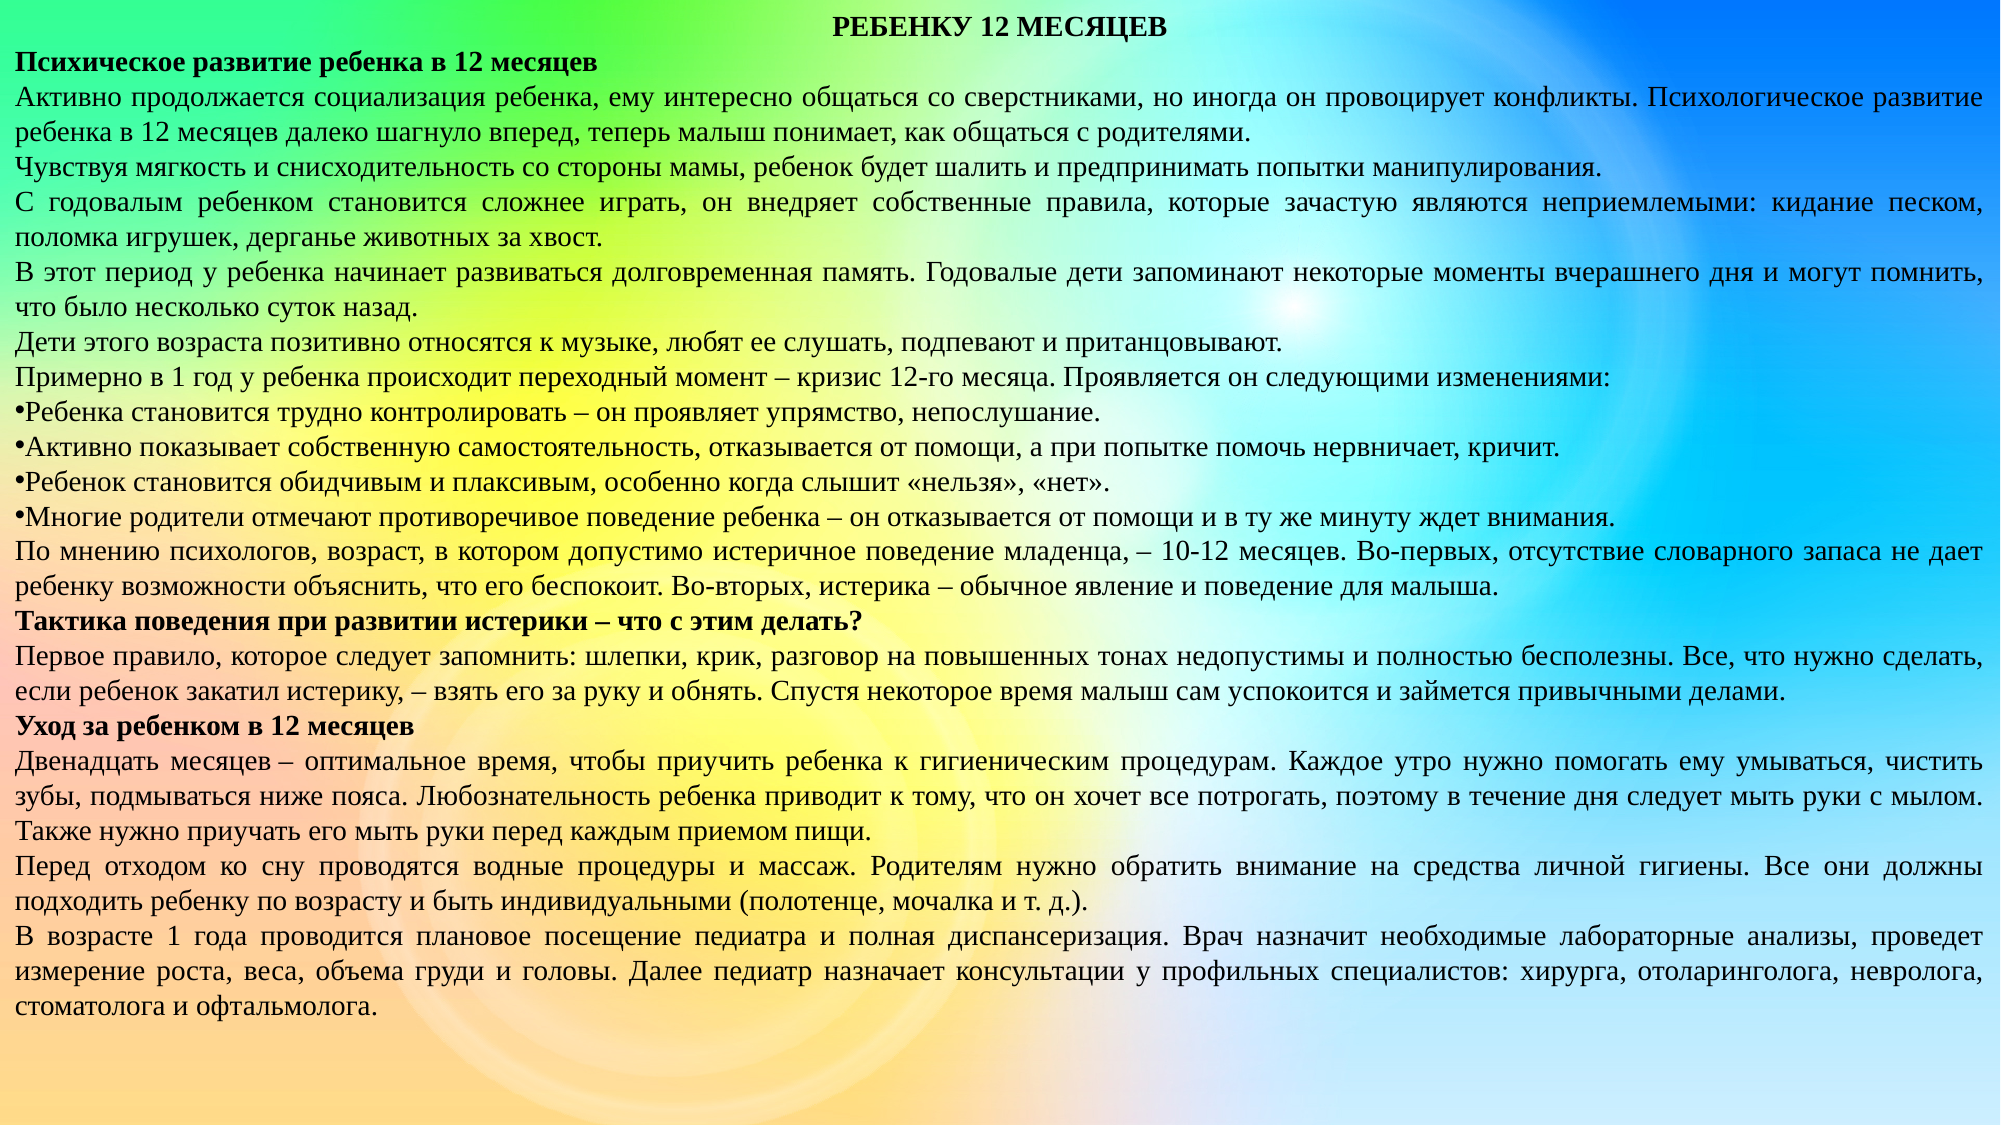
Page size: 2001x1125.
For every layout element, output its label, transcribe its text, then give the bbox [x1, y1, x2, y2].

text_box РЕБЕНКУ 12 МЕСЯЦЕВ Психическое развитие ребенка в 12 месяцев Активно продолжается социализация ребенка, ему интересно общаться со сверстниками, но иногда он провоцирует конфликты. Психологическое развитие ребенка в 12 месяцев далеко шагнуло вперед, теперь малыш понимает, как общаться с родителями. Чувствуя мягкость и снисходительность со стороны мамы, ребенок будет шалить и предпринимать попытки манипулирования. С годовалым ребенком становится сложнее играть, он внедряет собственные правила, которые зачастую являются неприемлемыми: кидание песком, поломка игрушек, дерганье животных за хвост. В этот период у ребенка начинает развиваться долговременная память. Годовалые дети запоминают некоторые моменты вчерашнего дня и могут помнить, что было несколько суток назад. Дети этого возраста позитивно относятся к музыке, любят ее слушать, подпевают и пританцовывают. Примерно в 1 год у ребенка происходит переходный момент – кризис 12-го месяца. Проявляется он следующими изменениями: Ребенка становится трудно контролировать – он проявляет упрямство, непослушание. Активно показывает собственную самостоятельность, отказывается от помощи, а при попытке помочь нервничает, кричит. Ребенок становится обидчивым и плаксивым, особенно когда слышит «нельзя», «нет». Многие родители отмечают противоречивое поведение ребенка – он отказывается от помощи и в ту же минуту ждет внимания. По мнению психологов, возраст, в котором допустимо истеричное поведение младенца, – 10-12 месяцев. Во-первых, отсутствие словарного запаса не дает ребенку возможности объяснить, что его беспокоит. Во-вторых, истерика – обычное явление и поведение для малыша. Тактика поведения при развитии истерики – что с этим делать? Первое правило, которое следует запомнить: шлепки, крик, разговор на повышенных тонах недопустимы и полностью бесполезны. Все, что нужно сделать, если ребенок закатил истерику, – взять его за руку и обнять. Спустя некоторое время малыш сам успокоится и займется привычными делами. Уход за ребенком в 12 месяцев Двенадцать месяцев – оптимальное время, чтобы приучить ребенка к гигиеническим процедурам. Каждое утро нужно помогать ему умываться, чистить зубы, подмываться ниже пояса. Любознательность ребенка приводит к тому, что он хочет все потрогать, поэтому в течение дня следует мыть руки с мылом. Также нужно приучать его мыть руки перед каждым приемом пищи. Перед отходом ко сну проводятся водные процедуры и массаж. Родителям нужно обратить внимание на средства личной гигиены. Все они должны подходить ребенку по возрасту и быть индивидуальными (полотенце, мочалка и т. д.). В возрасте 1 года проводится плановое посещение педиатра и полная диспансеризация. Врач назначит необходимые лабораторные анализы, проведет измерение роста, веса, объема груди и головы. Далее педиатр назначает консультации у профильных специалистов: хирурга, отоларинголога, невролога, стоматолога и офтальмолога. [0, 0, 2000, 1029]
picture [0, 0, 2001, 1125]
